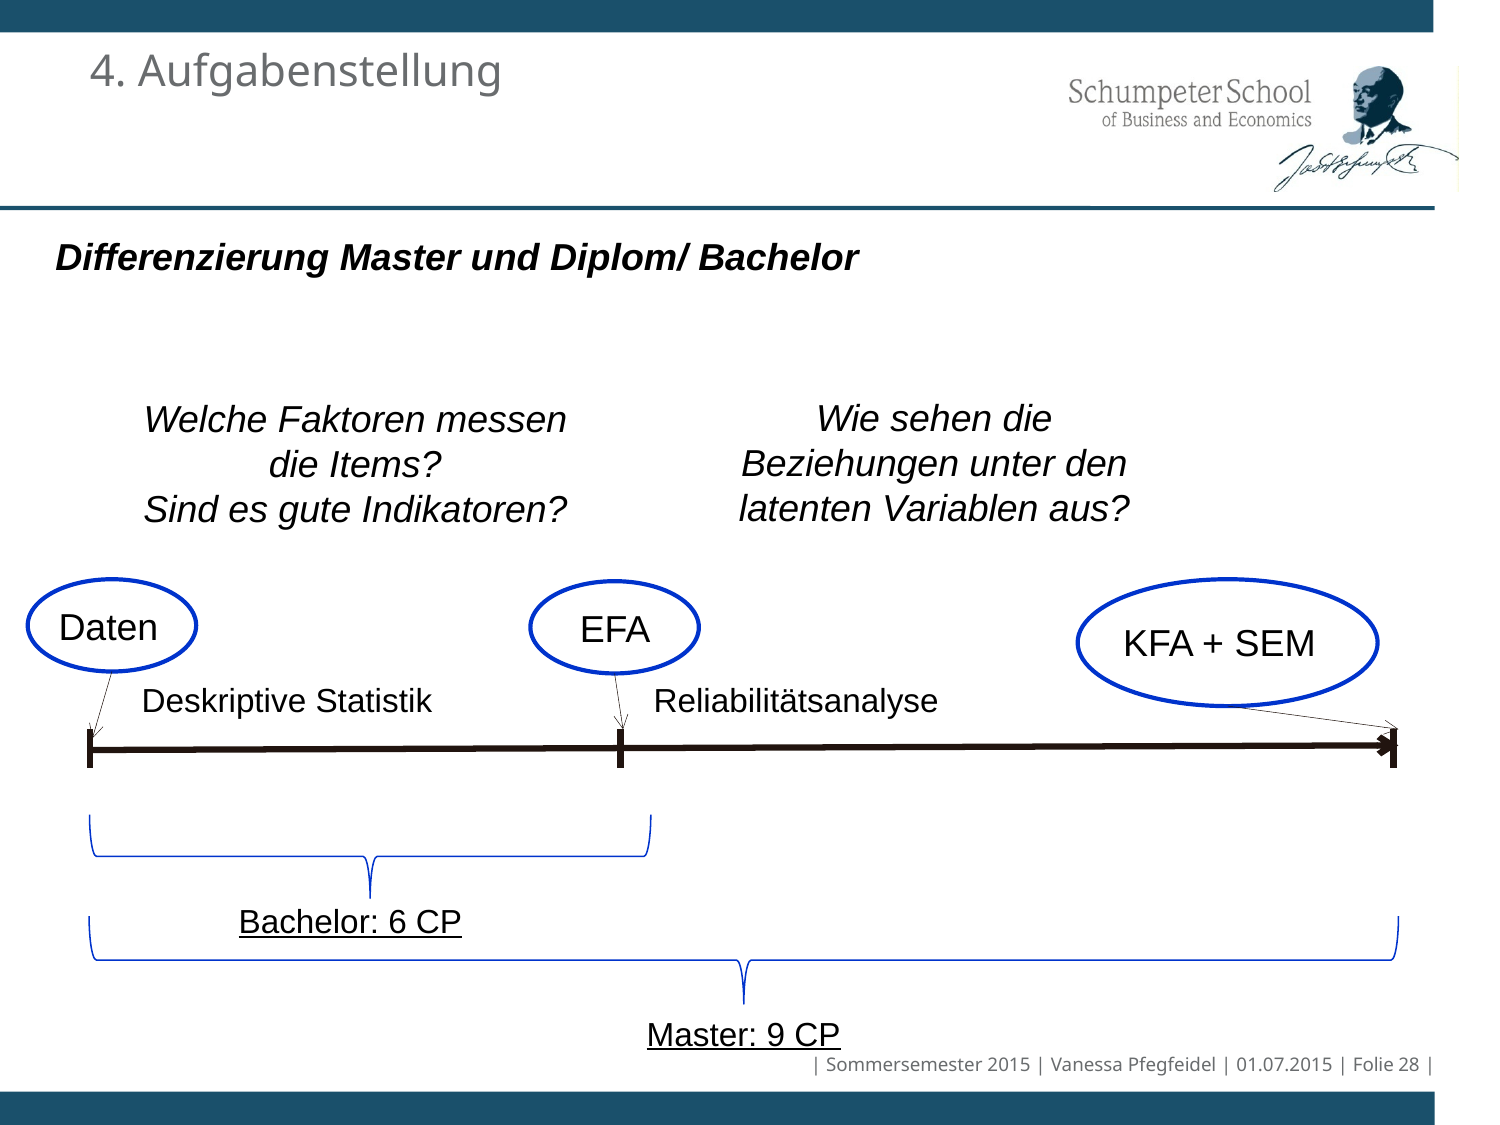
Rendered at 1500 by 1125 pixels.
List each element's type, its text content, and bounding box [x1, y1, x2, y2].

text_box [27, 386, 1399, 769]
title 4. Aufgabenstellung [75, 45, 1425, 225]
text_box [88, 916, 1400, 1005]
picture [1425, 66, 1459, 192]
footer | Sommersemester 2015 | Vanessa Pfegfeidel | 01.07.2015 | Folie 28 | [335, 1045, 1450, 1094]
text_box Master: 9 CP [631, 1005, 921, 1045]
text_box [88, 814, 652, 893]
text_box Bachelor: 6 CP [223, 893, 513, 948]
text_box Differenzierung Master und Diplom/ Bachelor [40, 225, 1447, 285]
